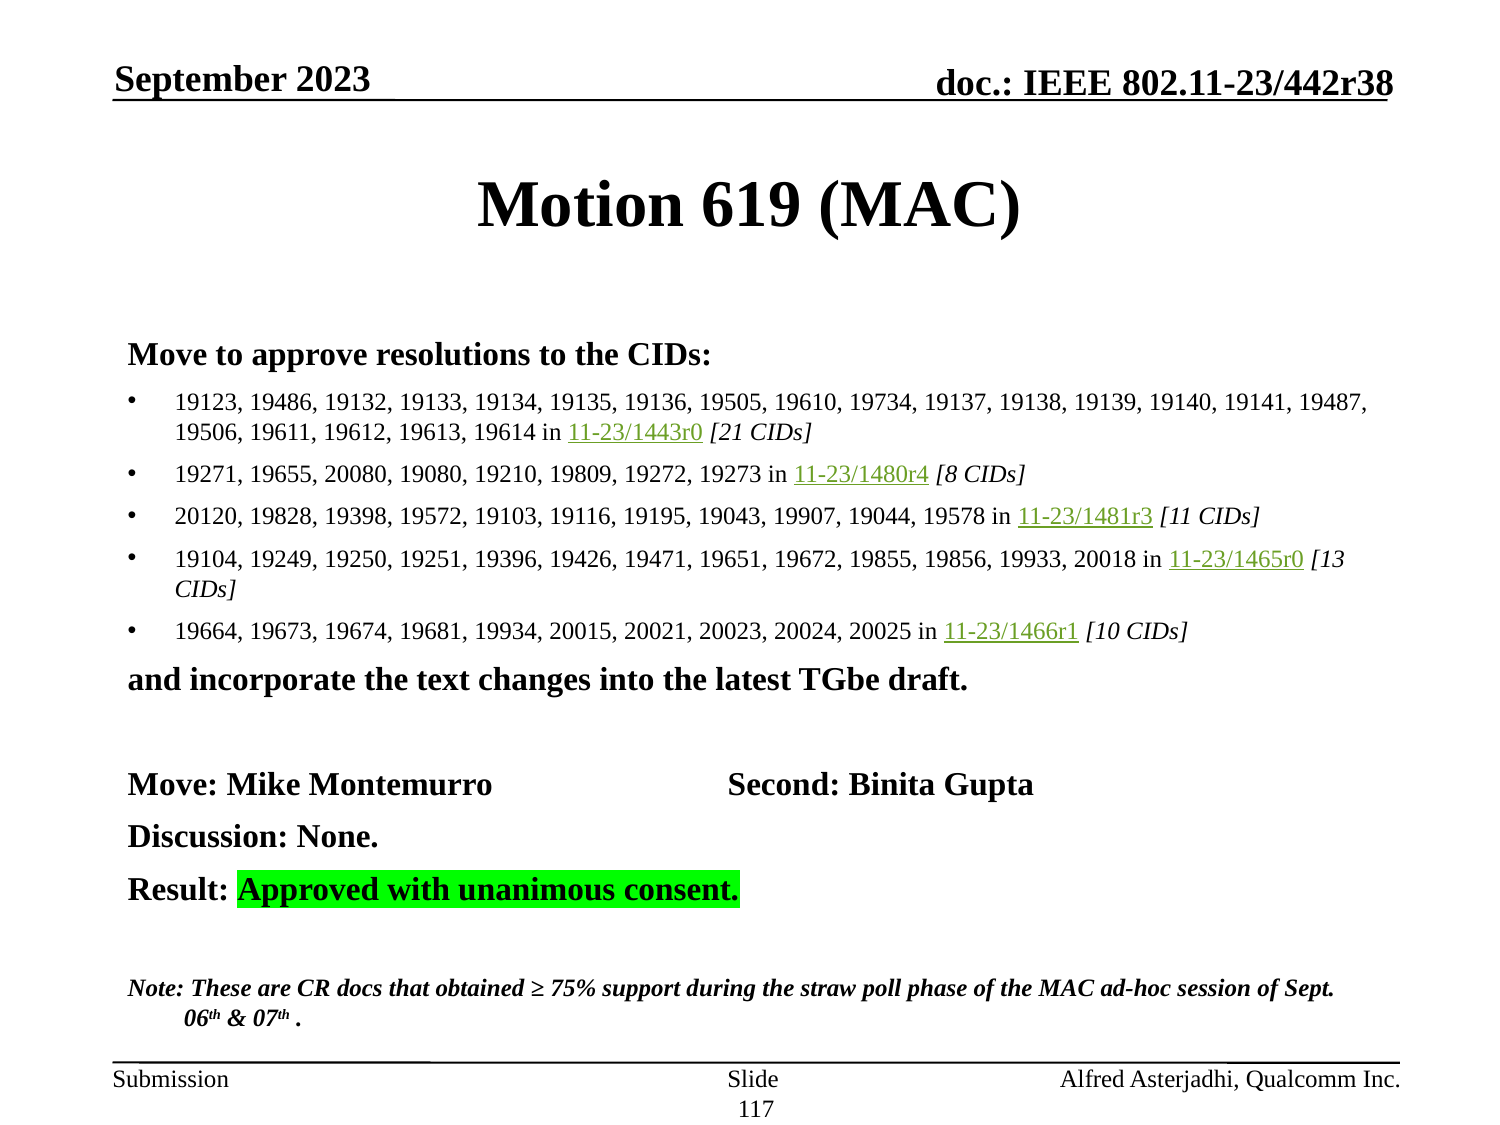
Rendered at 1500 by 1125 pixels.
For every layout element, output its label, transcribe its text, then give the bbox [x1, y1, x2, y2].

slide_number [114, 54, 423, 100]
title Motion 619 (MAC) [112, 112, 1388, 288]
list Move to approve resolutions to the CIDs: 19123, 19486, 19132, 19133, 19134, 19135, 19136, 19505, 19610, 19734, 19137, 19138, 19139, 19140, 19141, 19487, 19506, 19611, 19612, 19613, 19614 in 11-23/1443r0 [21 CIDs] 19271, 19655, 20080, 19080, 19210, 19809, 19272, 19273 in 11-23/1480r4 [8 CIDs] 20120, 19828, 19398, 19572, 19103, 19116, 19195, 19043, 19907, 19044, 19578 in 11-23/1481r3 [11 CIDs] 19104, 19249, 19250, 19251, 19396, 19426, 19471, 19651, 19672, 19855, 19856, 19933, 20018 in 11-23/1465r0 [13 CIDs] 19664, 19673, 19674, 19681, 19934, 20015, 20021, 20023, 20024, 20025 in 11-23/1466r1 [10 CIDs] and incorporate the text changes into the latest TGbe draft. Move: Mike Montemurro Second: Binita Gupta Discussion: None. Result: Approved with unanimous consent. Note: These are CR docs that obtained ≥ 75% support during the straw poll phase of the MAC ad-hoc session of Sept. 06th & 07th . [112, 324, 1388, 1063]
slide_number Slide 117 [712, 1061, 800, 1123]
footer Alfred Asterjadhi, Qualcomm Inc. [878, 1061, 1402, 1093]
